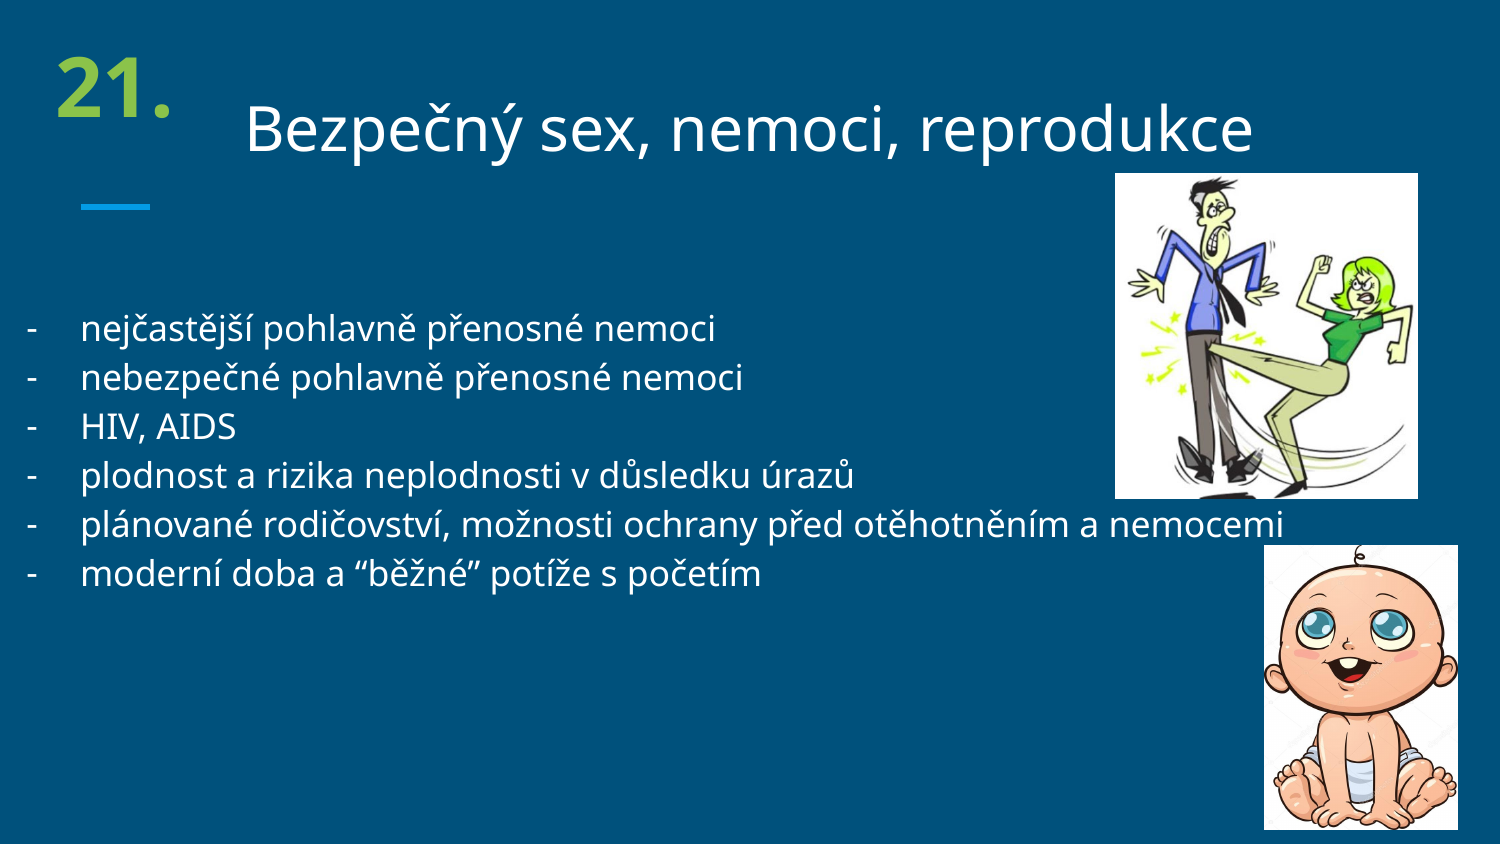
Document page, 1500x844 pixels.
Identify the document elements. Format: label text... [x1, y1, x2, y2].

picture [1116, 174, 1417, 498]
text_box 21. [32, 38, 198, 149]
picture [1265, 546, 1457, 829]
list nejčastější pohlavně přenosné nemoci nebezpečné pohlavně přenosné nemoci HIV, AIDS plodnost a rizika neplodnosti v důsledku úrazů plánované rodičovství, možnosti ochrany před otěhotněním a nemocemi moderní doba a “běžné” potíže s početím [0, 283, 1367, 645]
title Bezpečný sex, nemoci, reprodukce [63, 25, 1437, 180]
